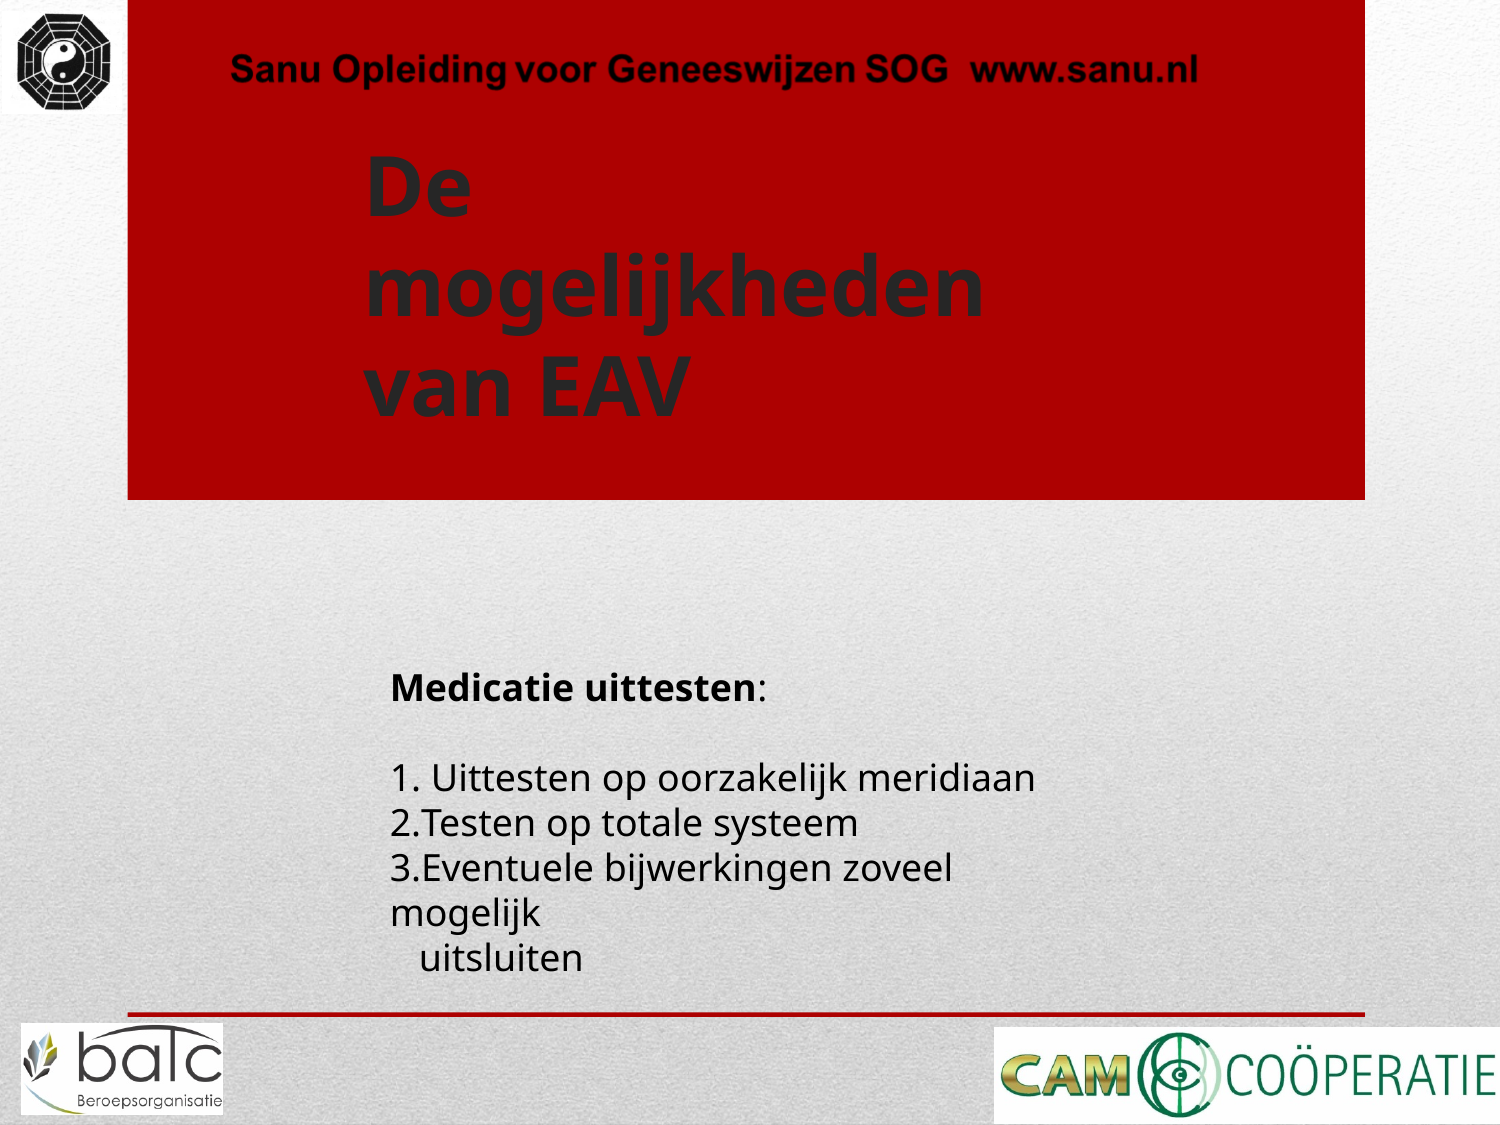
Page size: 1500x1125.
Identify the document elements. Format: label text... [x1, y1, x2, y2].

picture [206, 32, 1444, 115]
text_box De mogelijkheden van EAV [348, 125, 1099, 441]
picture [1, 10, 123, 115]
picture [21, 1022, 224, 1115]
picture [993, 1027, 1500, 1124]
text_box Medicatie uittesten: Uittesten op oorzakelijk meridiaan Testen op totale systeem Eventuele bijwerkingen zoveel mogelijk uitsluiten [374, 656, 1125, 987]
